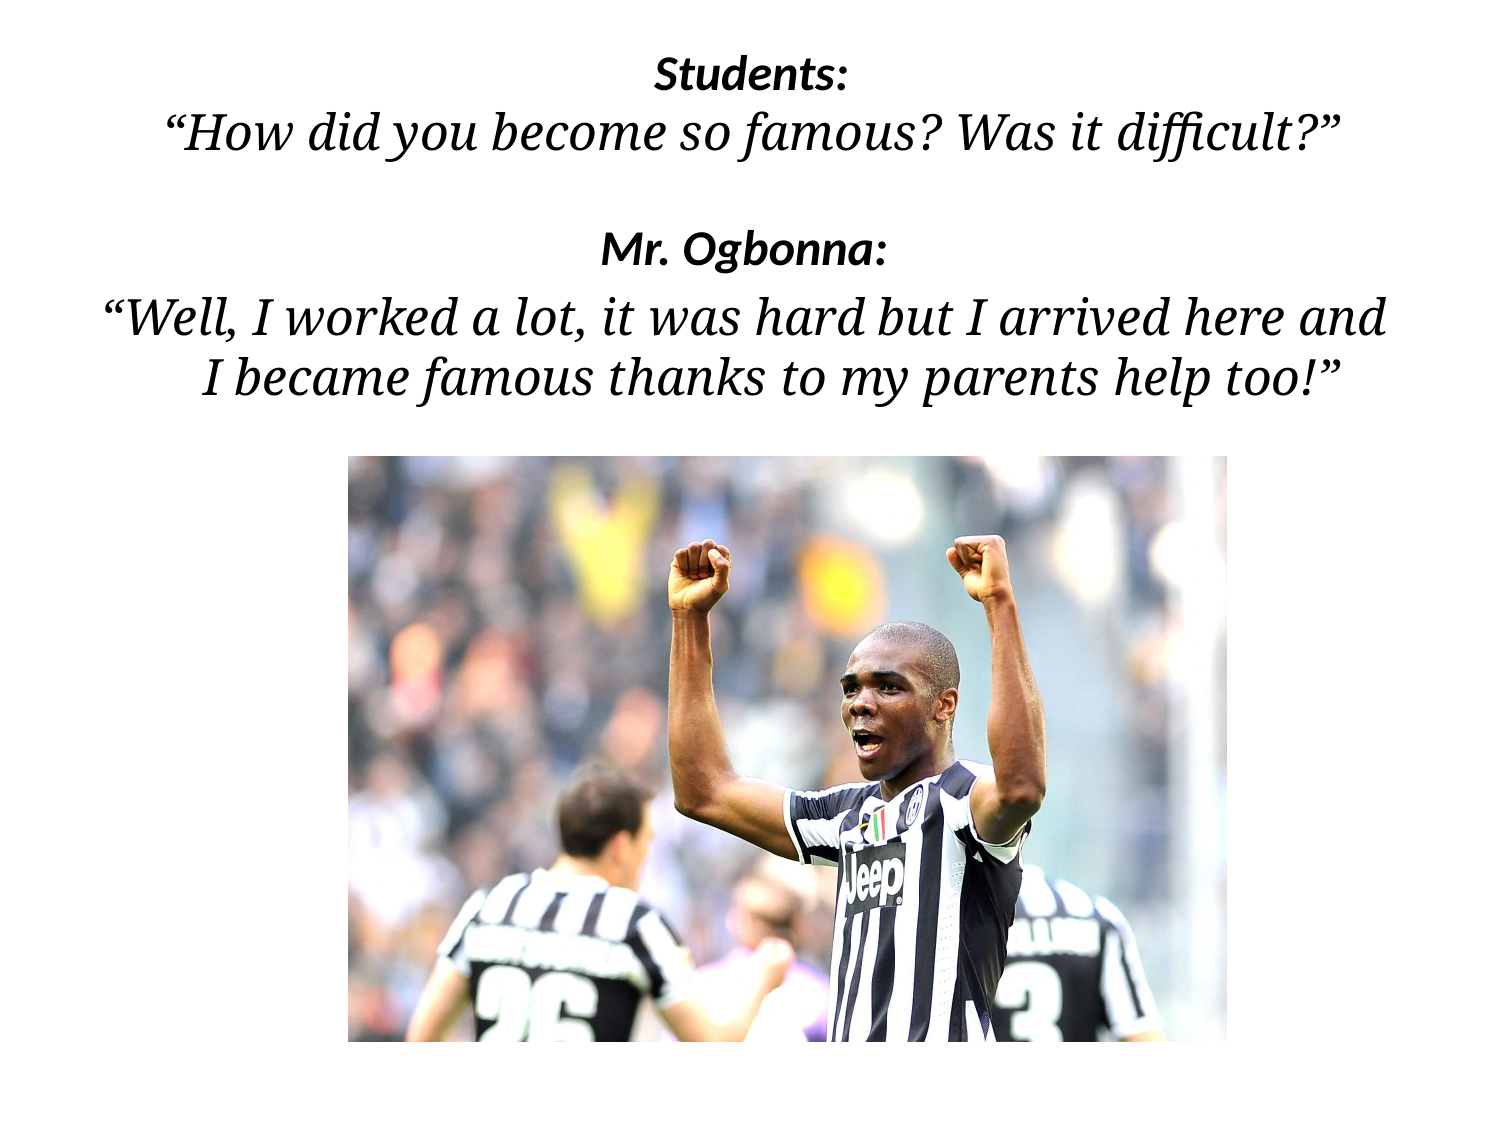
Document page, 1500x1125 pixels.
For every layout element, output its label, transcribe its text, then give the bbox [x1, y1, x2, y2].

picture [348, 455, 1227, 1042]
list Mr. Ogbonna: “Well, I worked a lot, it was hard but I arrived here and I became famous thanks to my parents help too!” [76, 208, 1412, 1005]
title Students: “How did you become so famous? Was it difficult?” [76, 0, 1427, 202]
